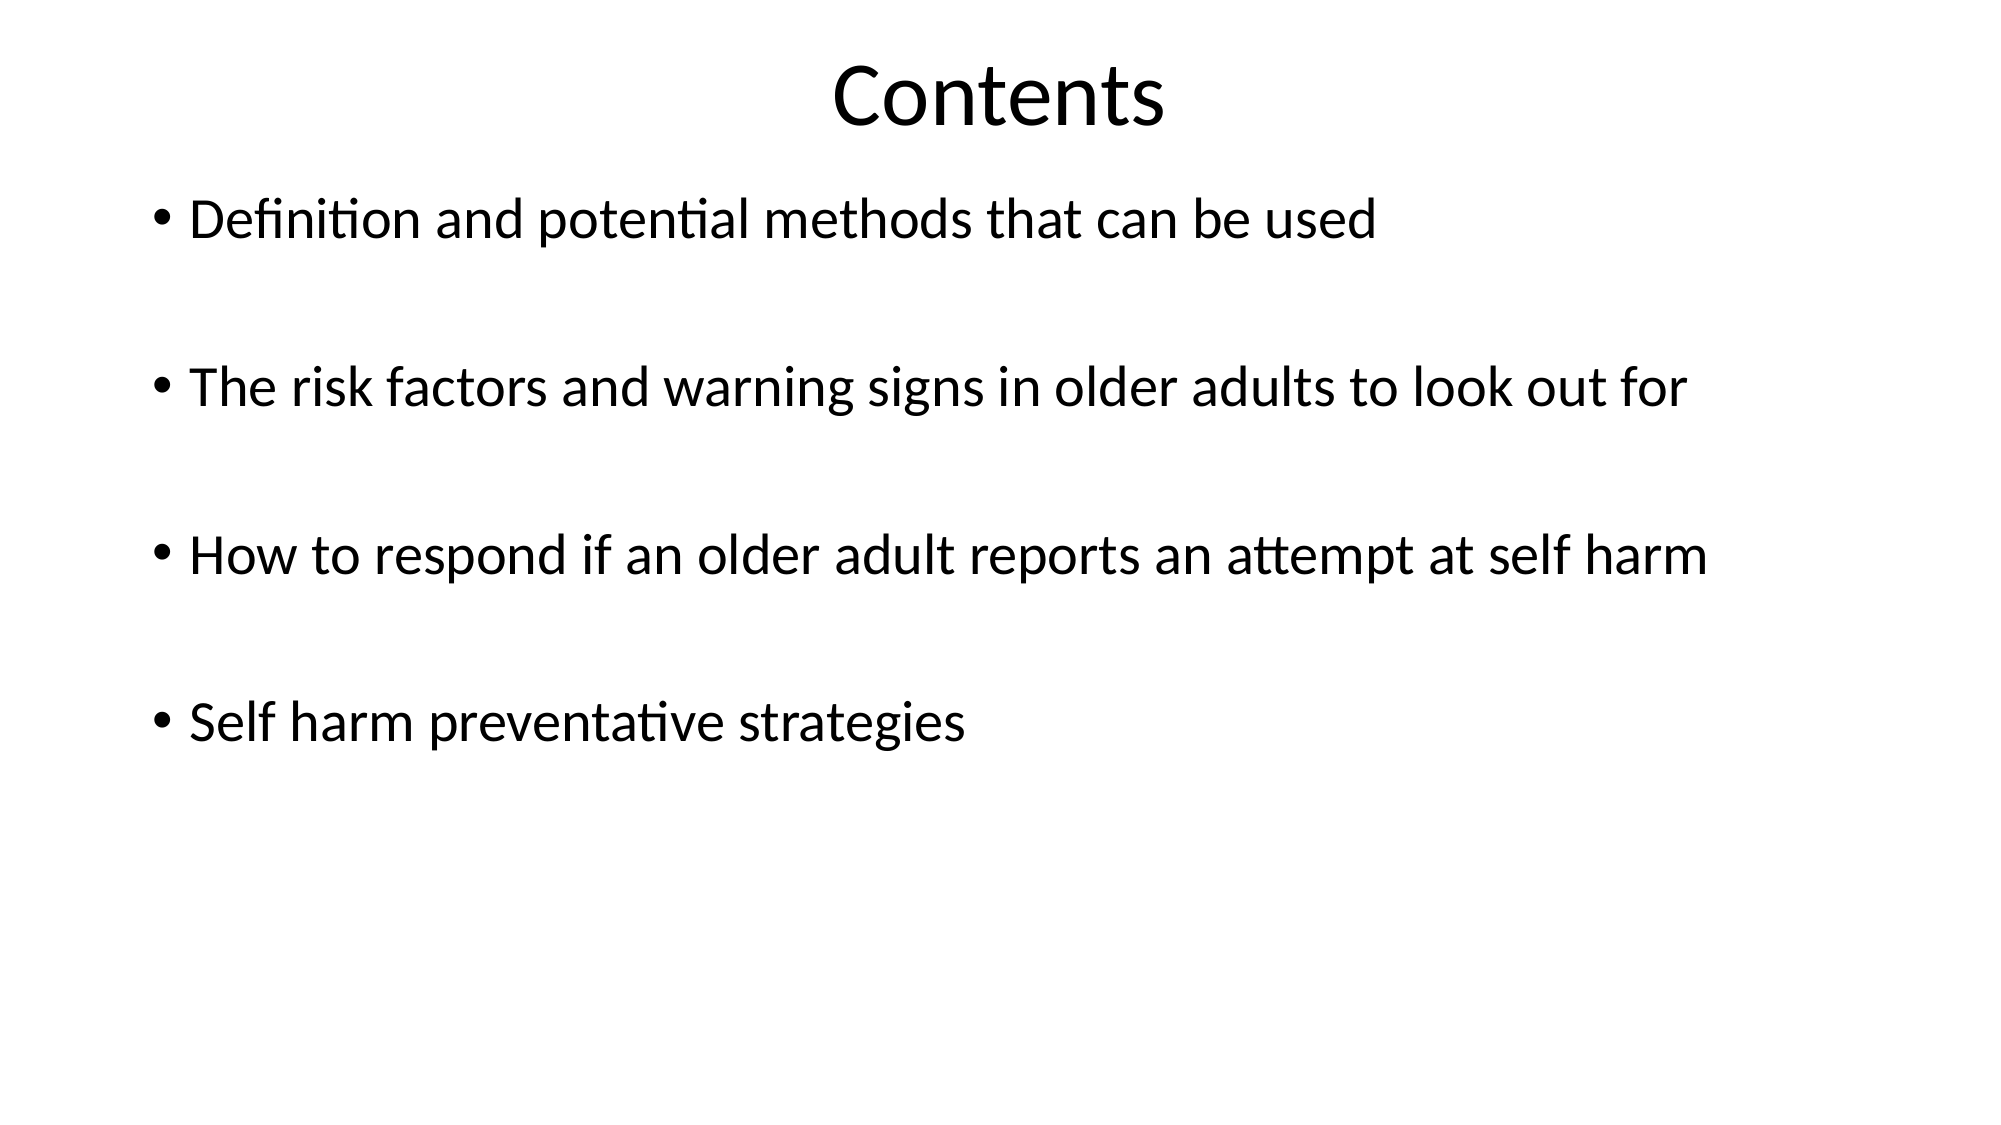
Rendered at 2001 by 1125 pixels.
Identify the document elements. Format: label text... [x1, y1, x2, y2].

title Contents [137, 10, 1863, 181]
list Definition and potential methods that can be used The risk factors and warning signs in older adults to look out for How to respond if an older adult reports an attempt at self harm Self harm preventative strategies [137, 181, 1863, 1092]
